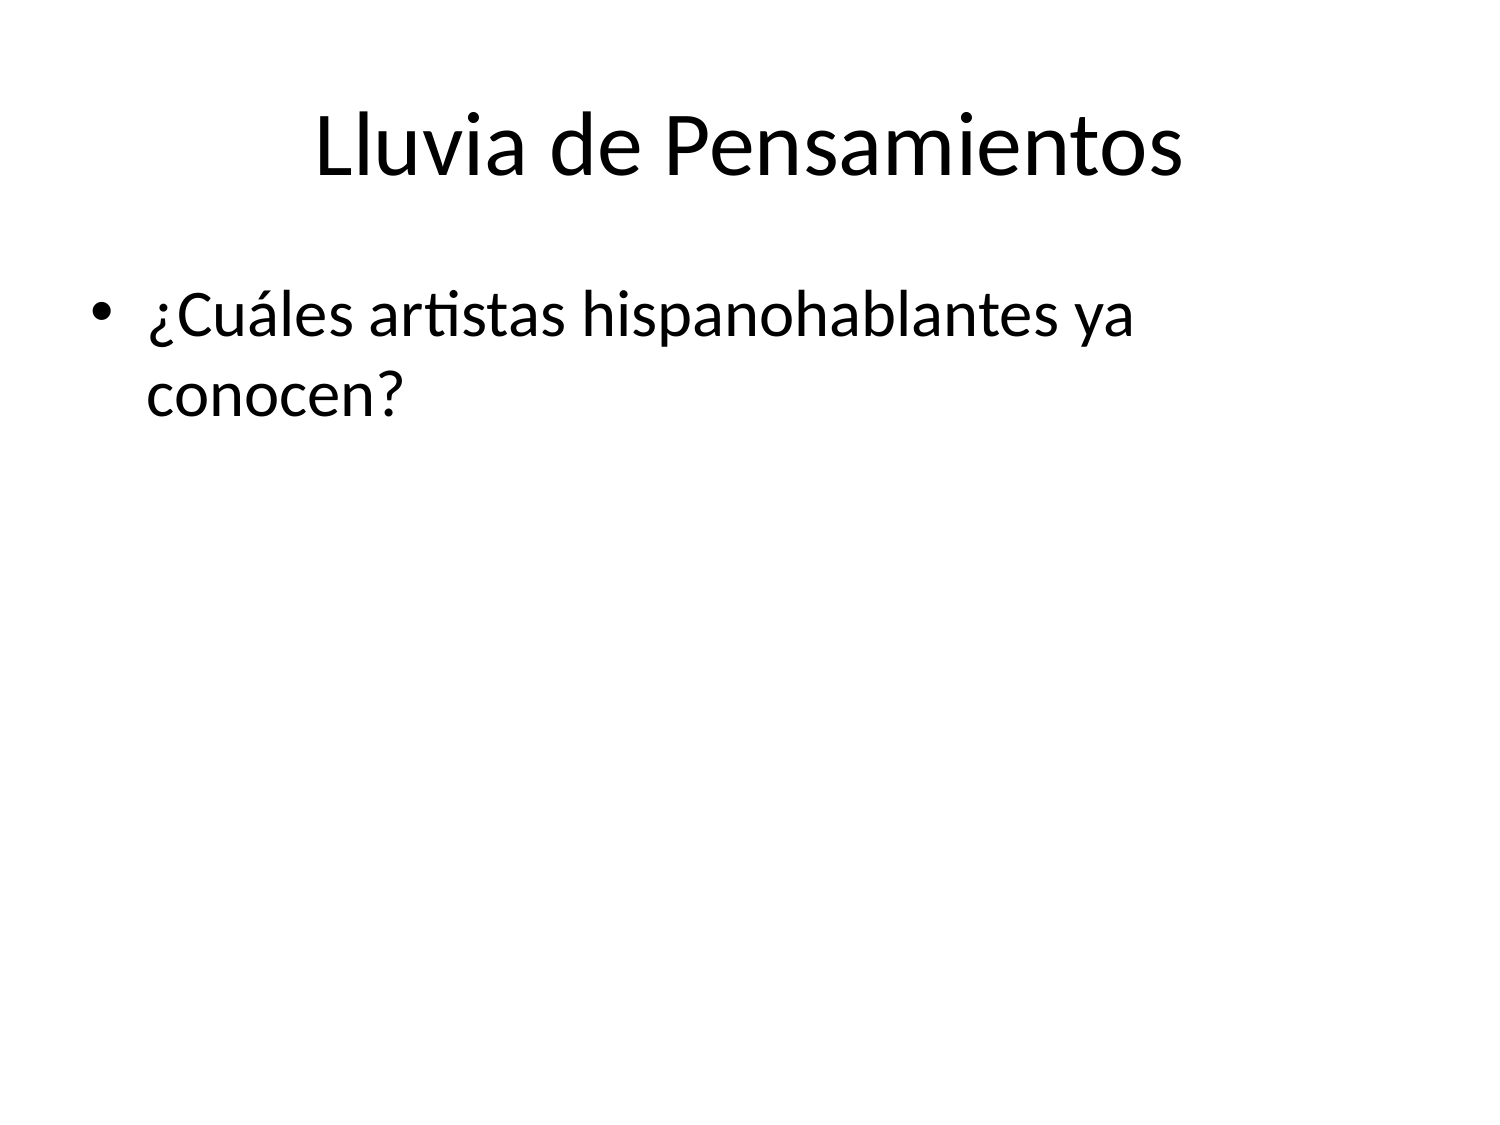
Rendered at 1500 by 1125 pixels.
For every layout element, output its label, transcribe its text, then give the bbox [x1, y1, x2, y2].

title Lluvia de Pensamientos [75, 45, 1425, 233]
list ¿Cuáles artistas hispanohablantes ya conocen? [75, 262, 1425, 1005]
